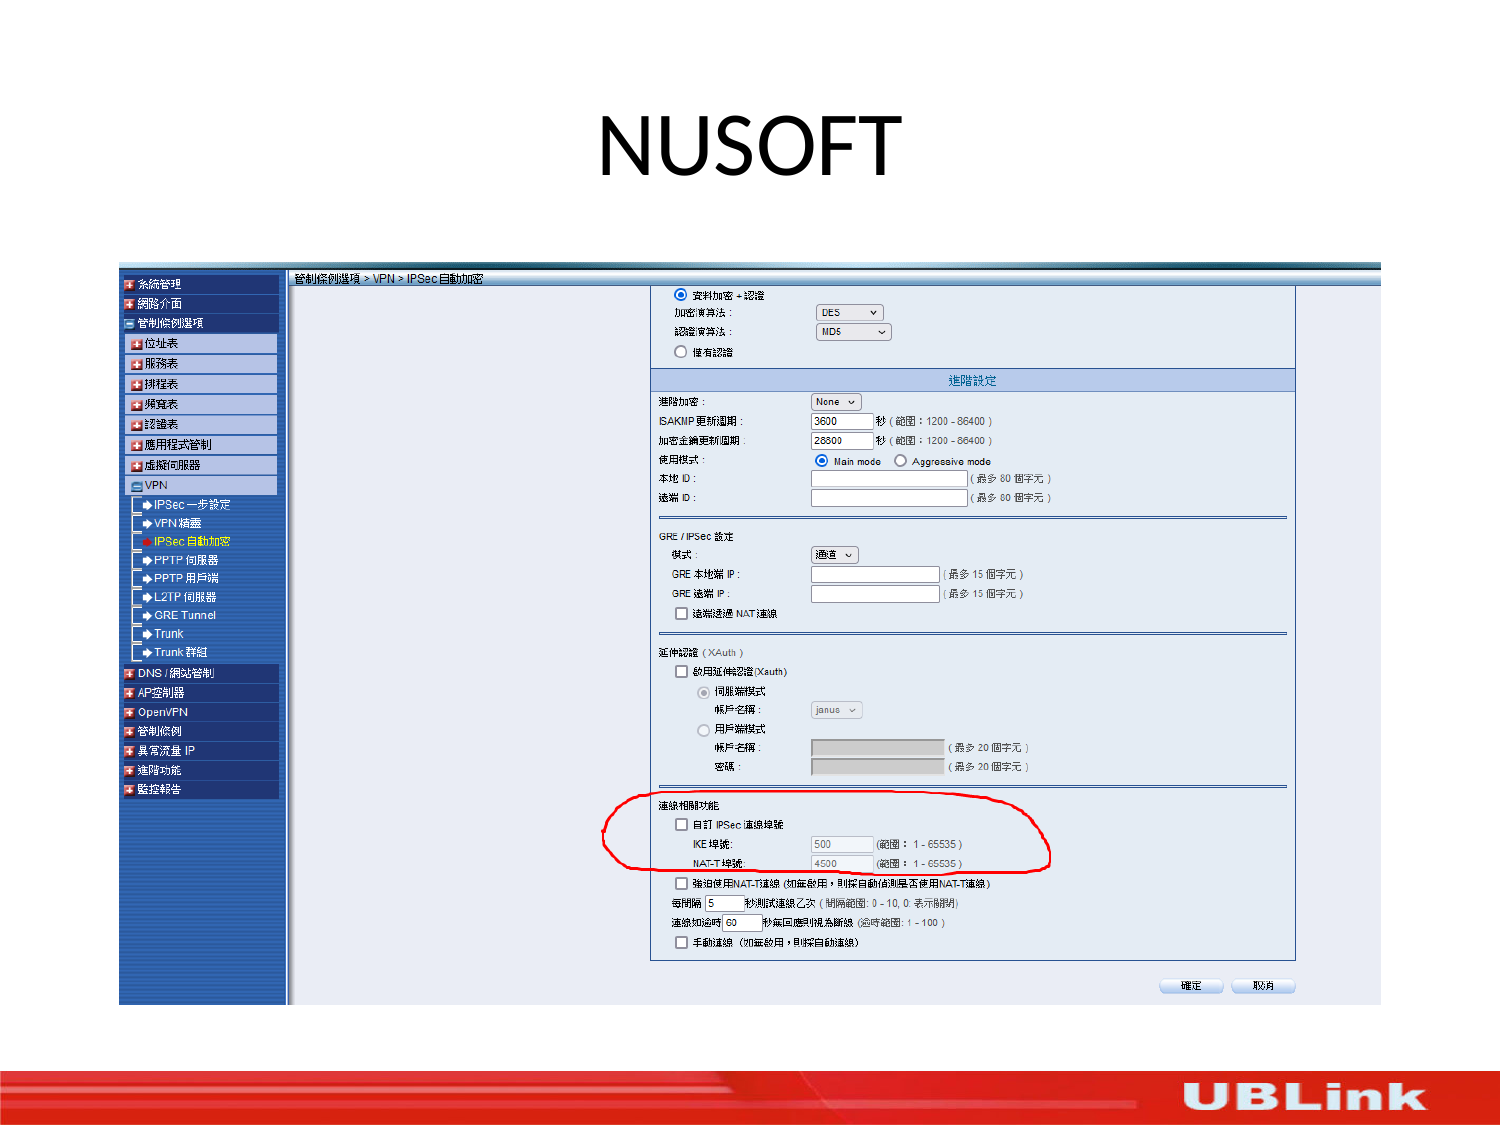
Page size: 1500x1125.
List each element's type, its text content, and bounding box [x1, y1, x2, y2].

picture [0, 1070, 1500, 1125]
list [119, 262, 1381, 1006]
title NUSOFT [75, 45, 1425, 233]
